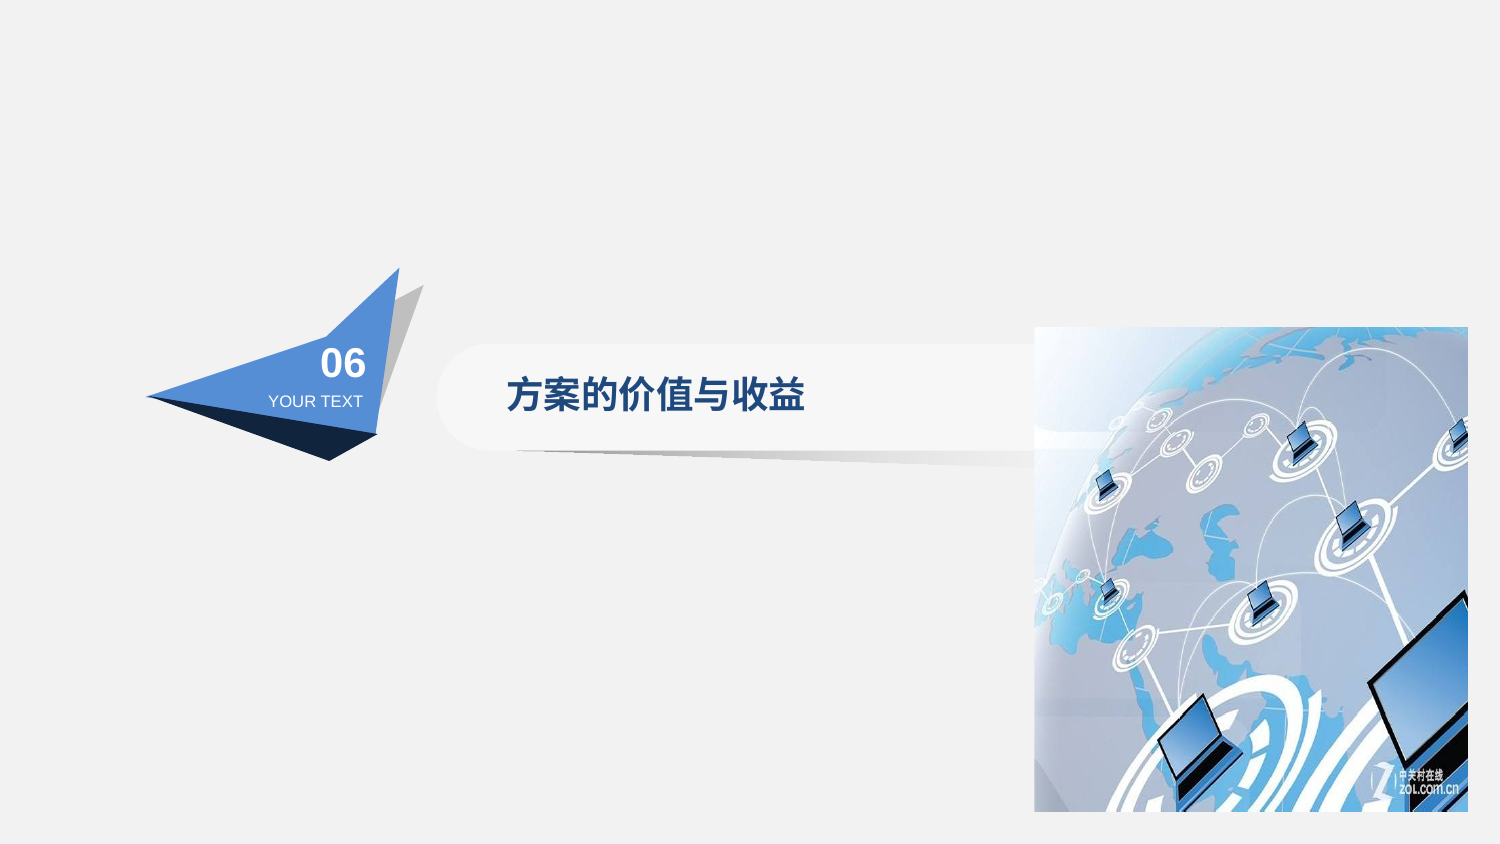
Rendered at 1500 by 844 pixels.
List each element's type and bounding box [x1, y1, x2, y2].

text_box [1032, 325, 1470, 814]
text_box [436, 343, 1193, 466]
text_box [145, 267, 424, 462]
